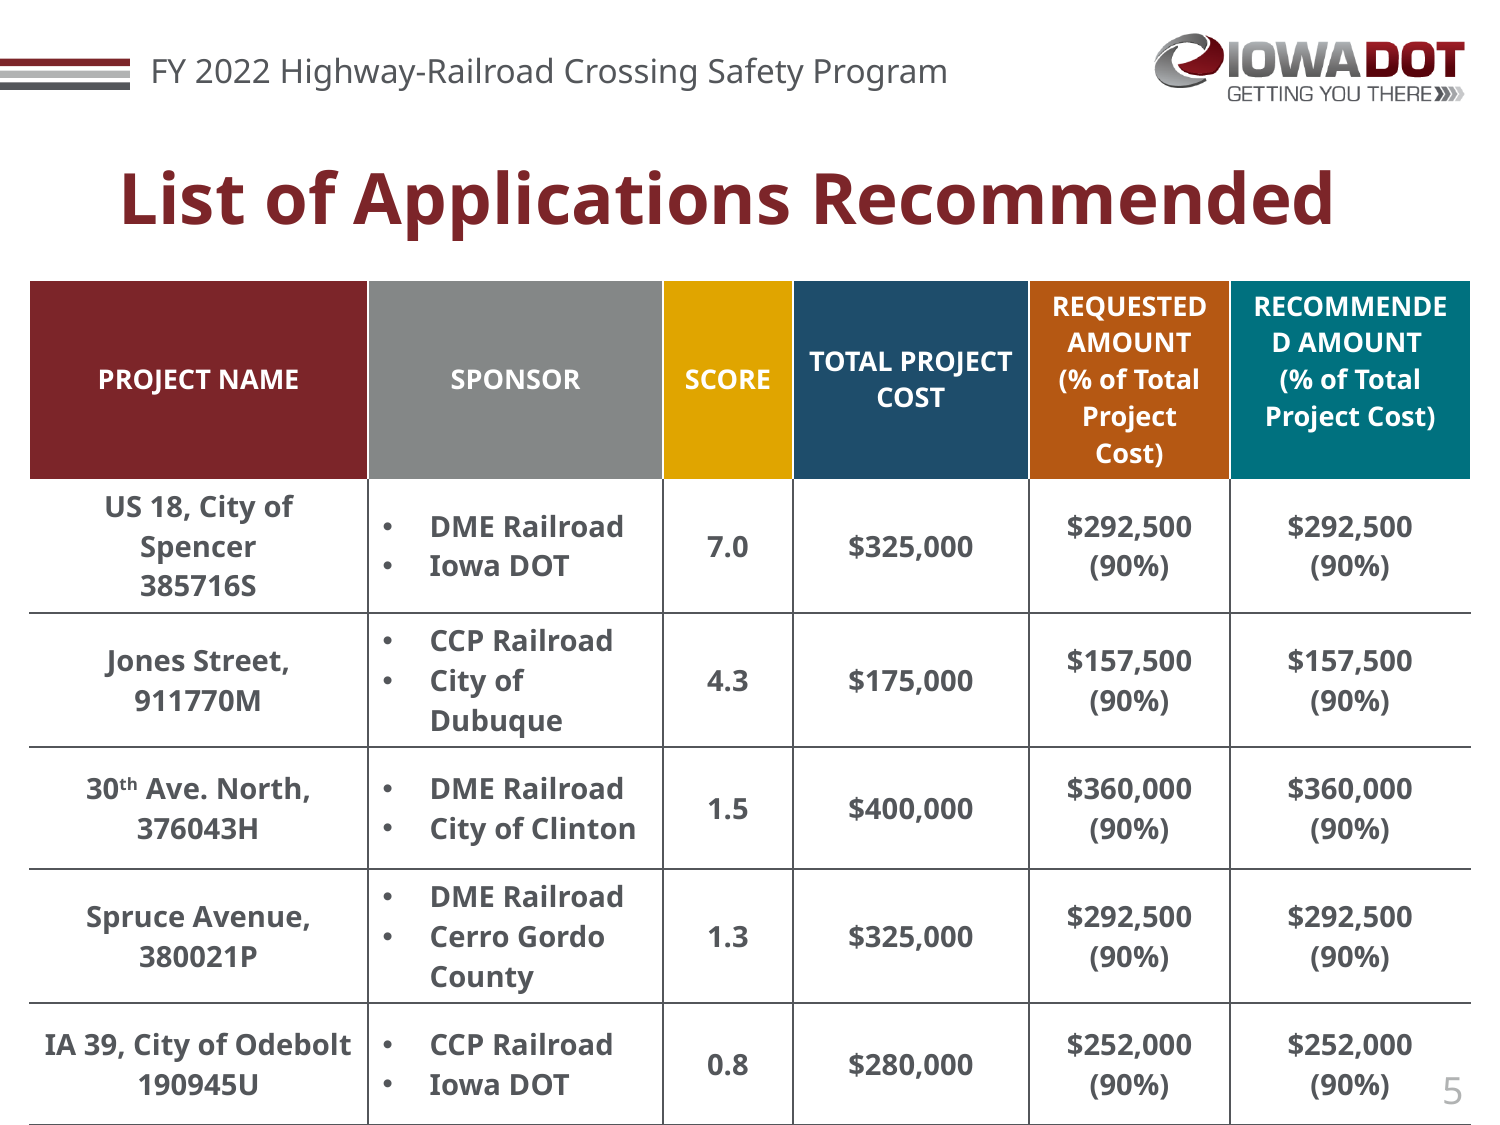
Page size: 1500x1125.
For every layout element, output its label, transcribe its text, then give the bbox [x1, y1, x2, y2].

table_cell 1.5 [664, 748, 792, 868]
table_cell $252,000 (90%) [1030, 1004, 1229, 1124]
table_cell DME Railroad Iowa DOT [369, 479, 662, 612]
table_header SCORE [664, 281, 792, 479]
table_cell 30th Ave. North, 376043H [29, 748, 367, 868]
table_cell $360,000 (90%) [1231, 748, 1471, 868]
table_cell IA 39, City of Odebolt 190945U [29, 1004, 367, 1124]
table_cell DME Railroad Cerro Gordo County [369, 870, 662, 1002]
table_cell $325,000 [794, 479, 1028, 612]
table_header RECOMMENDED AMOUNT (% of Total Project Cost) [1231, 281, 1470, 479]
table_cell Jones Street, 911770M [29, 614, 367, 746]
table_cell CCP Railroad Iowa DOT [369, 1004, 662, 1124]
table_cell $280,000 [794, 1004, 1028, 1124]
table_cell 0.8 [664, 1004, 792, 1124]
table_cell $252,000 (90%) [1231, 1004, 1471, 1124]
table_header REQUESTED AMOUNT (% of Total Project Cost) [1030, 281, 1229, 479]
table_cell Spruce Avenue, 380021P [29, 870, 367, 1002]
table_cell DME Railroad City of Clinton [369, 748, 662, 868]
table_cell $292,500 (90%) [1231, 479, 1471, 612]
table_cell $157,500 (90%) [1231, 614, 1471, 746]
table_cell $292,500 (90%) [1030, 870, 1229, 1002]
table_cell 7.0 [664, 479, 792, 612]
table_header PROJECT NAME [30, 281, 367, 479]
table_cell $157,500 (90%) [1030, 614, 1229, 746]
picture [1147, 23, 1471, 114]
table_cell $292,500 (90%) [1231, 870, 1471, 1002]
title List of Applications Recommended [81, 166, 1376, 226]
table_cell $400,000 [794, 748, 1028, 868]
table_header SPONSOR [369, 281, 662, 479]
table_header TOTAL PROJECT COST [794, 281, 1028, 479]
table_cell US 18, City of Spencer 385716S [29, 479, 367, 612]
table_cell $360,000 (90%) [1030, 748, 1229, 868]
table_cell 4.3 [664, 614, 792, 746]
table_cell $175,000 [794, 614, 1028, 746]
table_cell $325,000 [794, 870, 1028, 1002]
table_cell $292,500 (90%) [1030, 479, 1229, 612]
table_cell 1.3 [664, 870, 792, 1002]
table_cell CCP Railroad City of Dubuque [369, 614, 662, 746]
